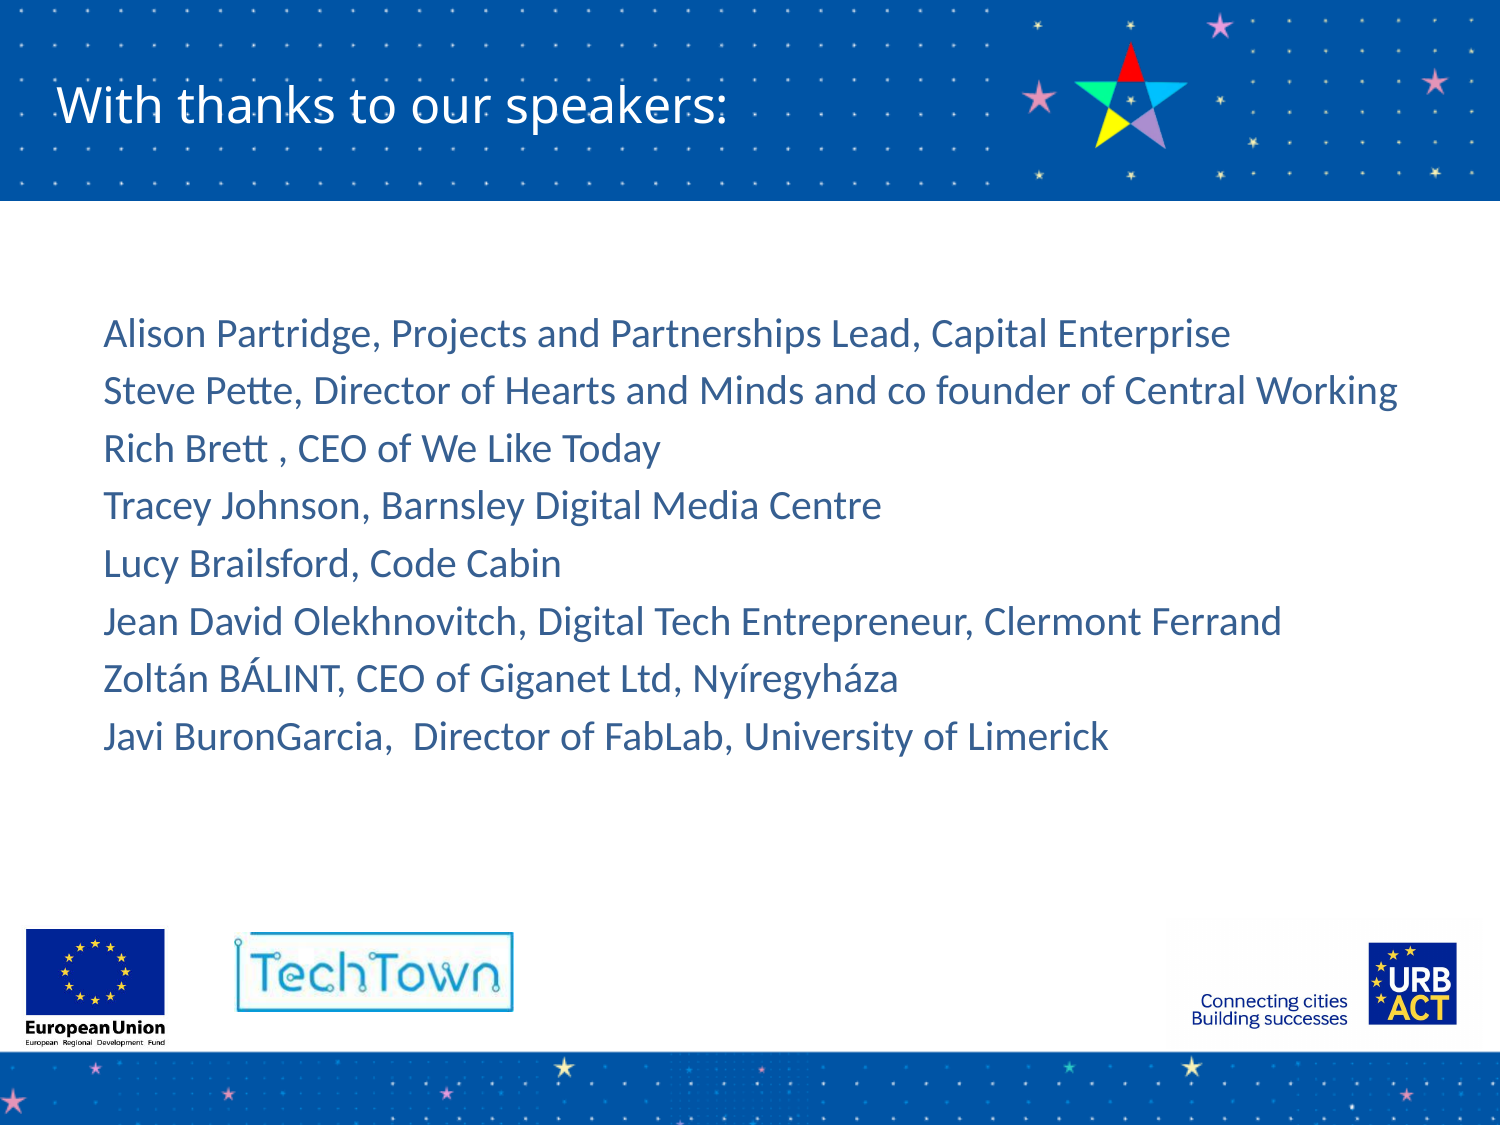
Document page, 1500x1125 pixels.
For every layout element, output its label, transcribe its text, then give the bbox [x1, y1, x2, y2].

picture [1436, 918, 1483, 1049]
text_box Alison Partridge, Projects and Partnerships Lead, Capital Enterprise Steve Pette, Director of Hearts and Minds and co founder of Central Working Rich Brett , CEO of We Like Today Tracey Johnson, Barnsley Digital Media Centre Lucy Brailsford, Code Cabin Jean David Olekhnovitch, Digital Tech Entrepreneur, Clermont Ferrand Zoltán BÁLINT, CEO of Giganet Ltd, Nyíregyháza Javi BuronGarcia, Director of FabLab, University of Limerick [88, 290, 1436, 1076]
picture [0, 0, 1500, 201]
text_box With thanks to our speakers: [41, 66, 963, 142]
picture [0, 1051, 1500, 1125]
